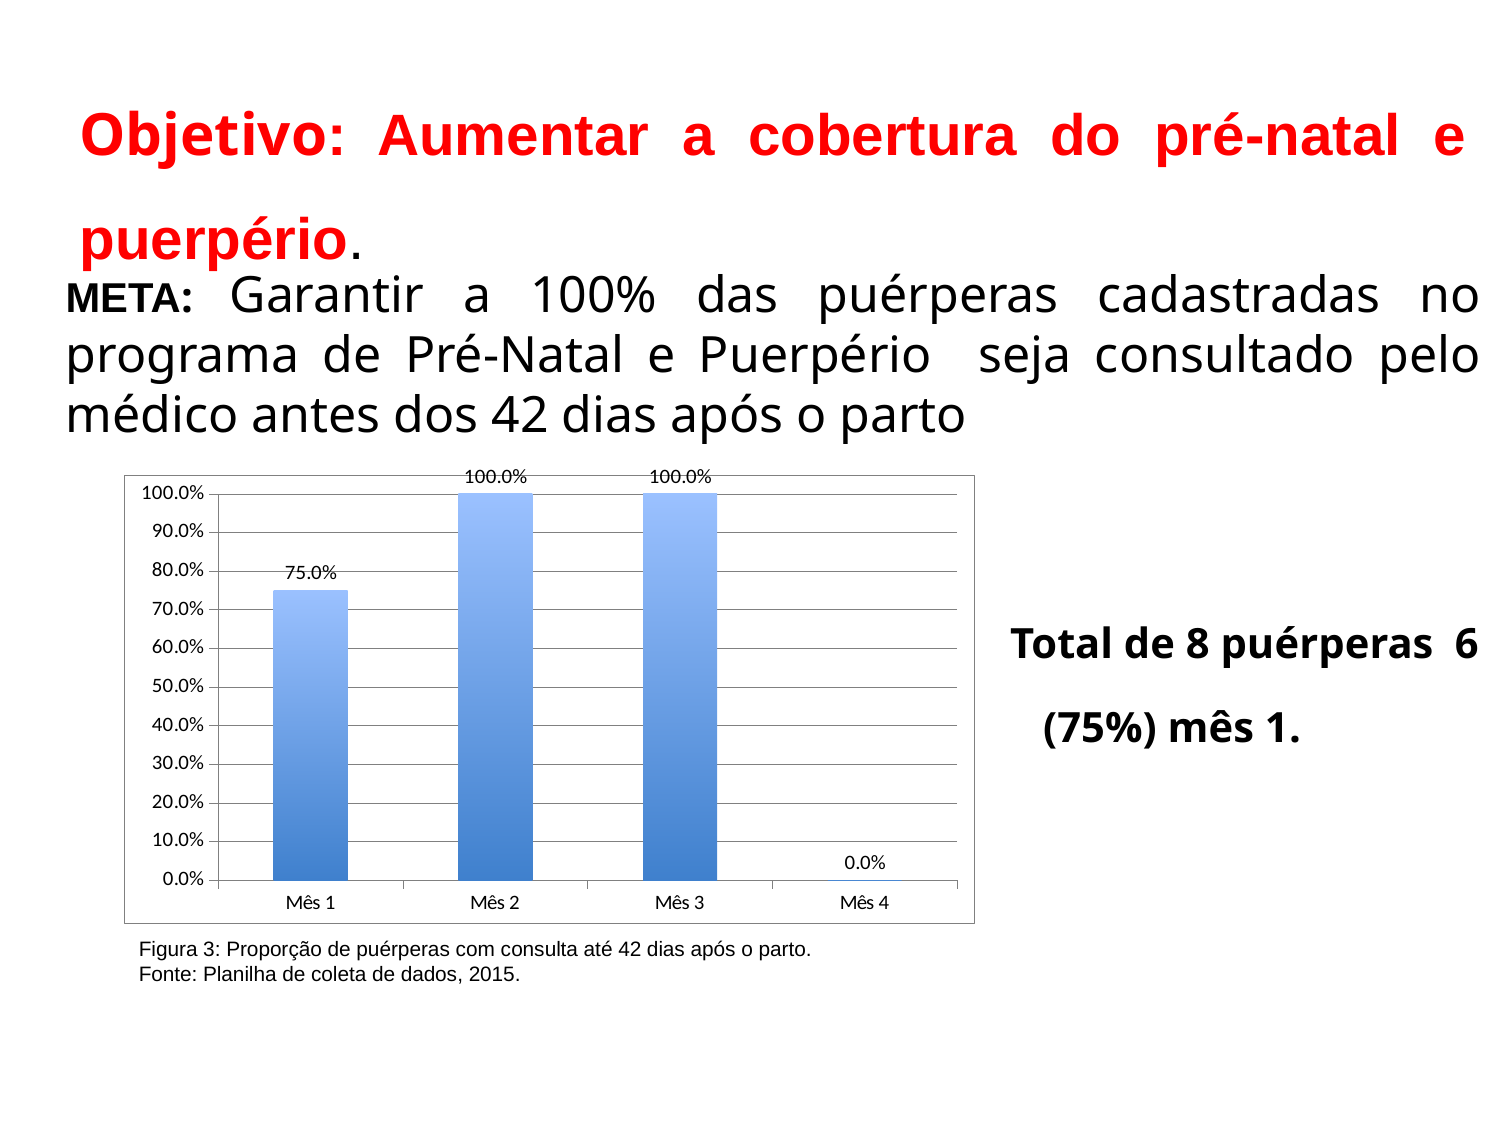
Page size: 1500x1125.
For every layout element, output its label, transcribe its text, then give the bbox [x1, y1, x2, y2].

text_box META: Garantir a 100% das puérperas cadastradas no programa de Pré-Natal e Puerpério seja consultado pelo médico antes dos 42 dias após o parto [50, 255, 1497, 451]
chart [123, 467, 975, 925]
text_box Figura 3: Proporção de puérperas com consulta até 42 dias após o parto. Fonte: Planilha de coleta de dados, 2015. [123, 932, 975, 994]
text_box Objetivo: Aumentar a cobertura do pré-natal e puerpério. [64, 54, 1483, 279]
text_box (75%) mês 1. [1028, 693, 1327, 759]
text_box Total de 8 puérperas 6 [995, 609, 1495, 675]
